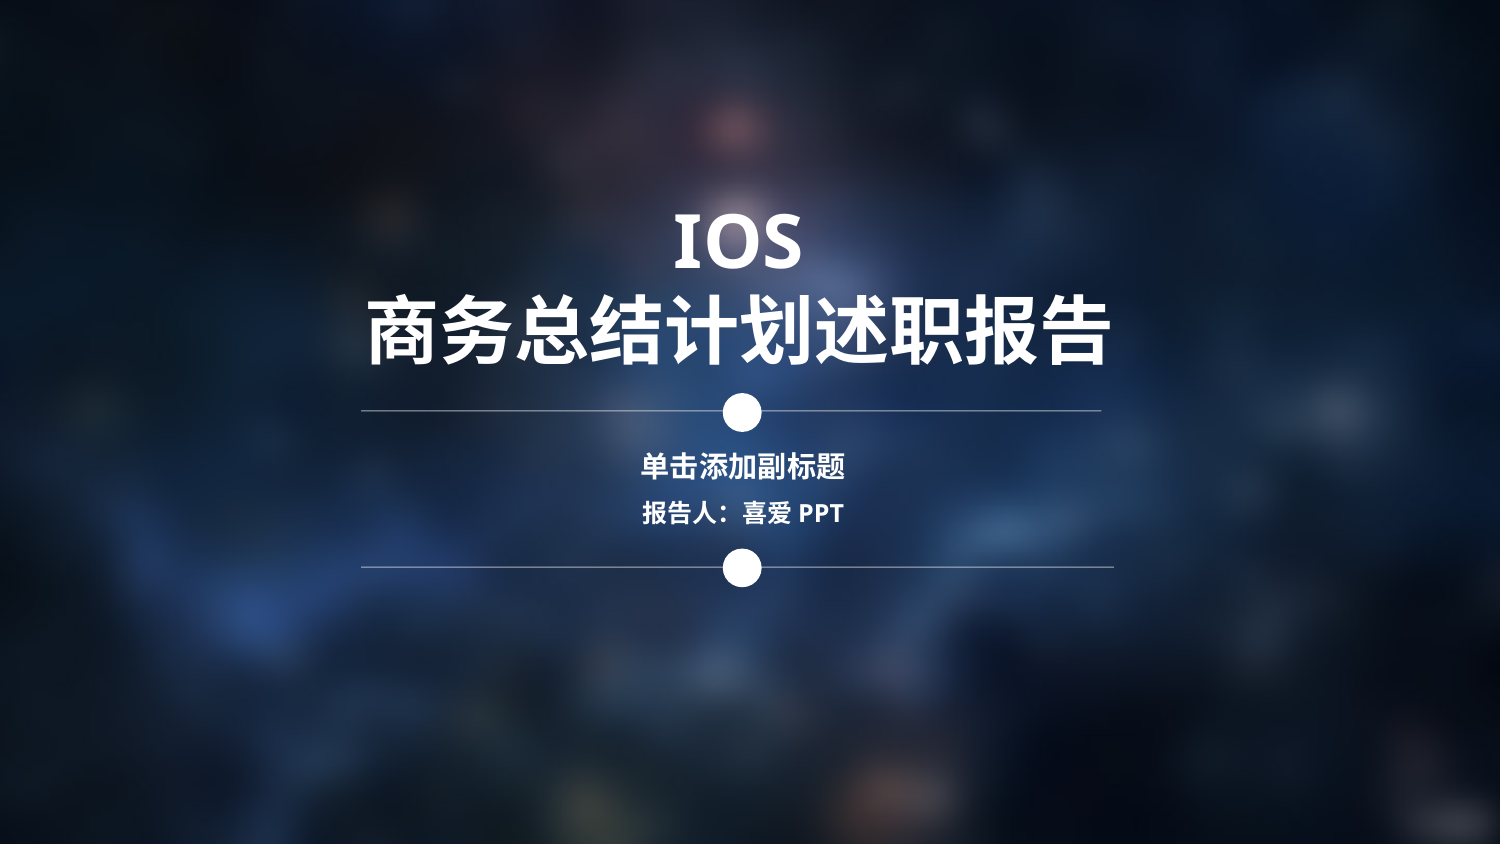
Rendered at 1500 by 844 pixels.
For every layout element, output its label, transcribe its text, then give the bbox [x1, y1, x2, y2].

text_box IOS 商务总结计划述职报告 [290, 187, 1188, 379]
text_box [360, 392, 1115, 588]
picture [0, 0, 1500, 844]
